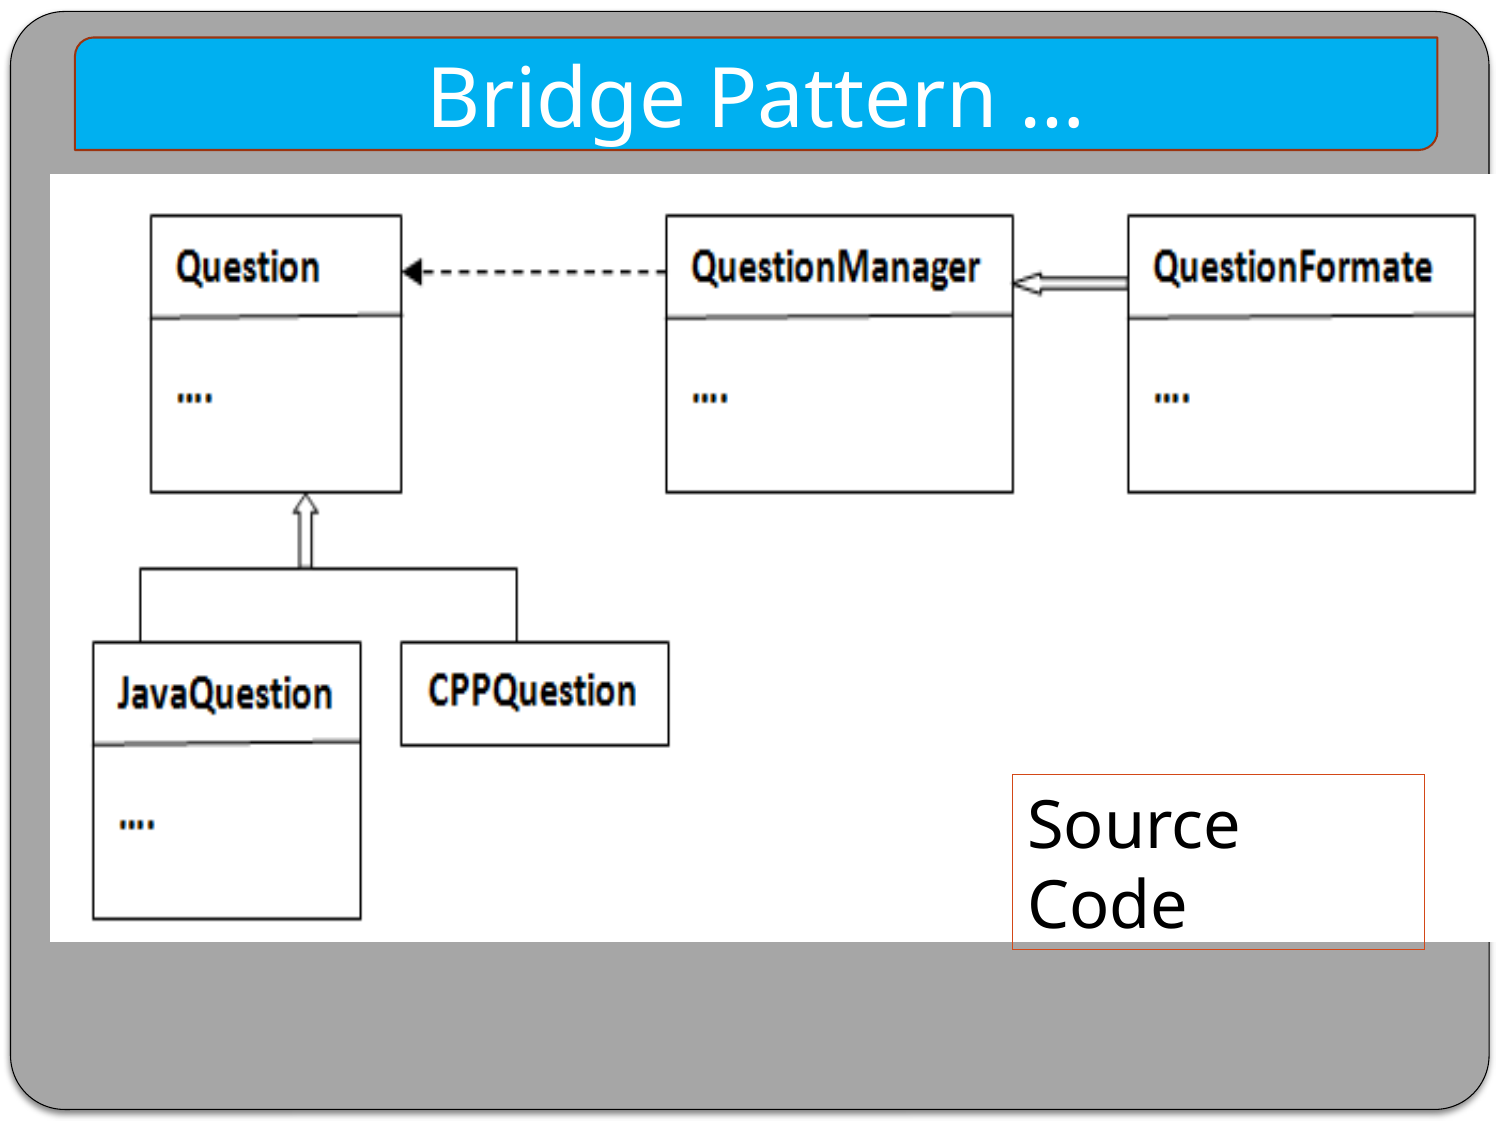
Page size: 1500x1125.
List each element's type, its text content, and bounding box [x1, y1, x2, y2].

text_box Bridge Pattern … [73, 36, 1439, 152]
picture [49, 174, 1500, 942]
